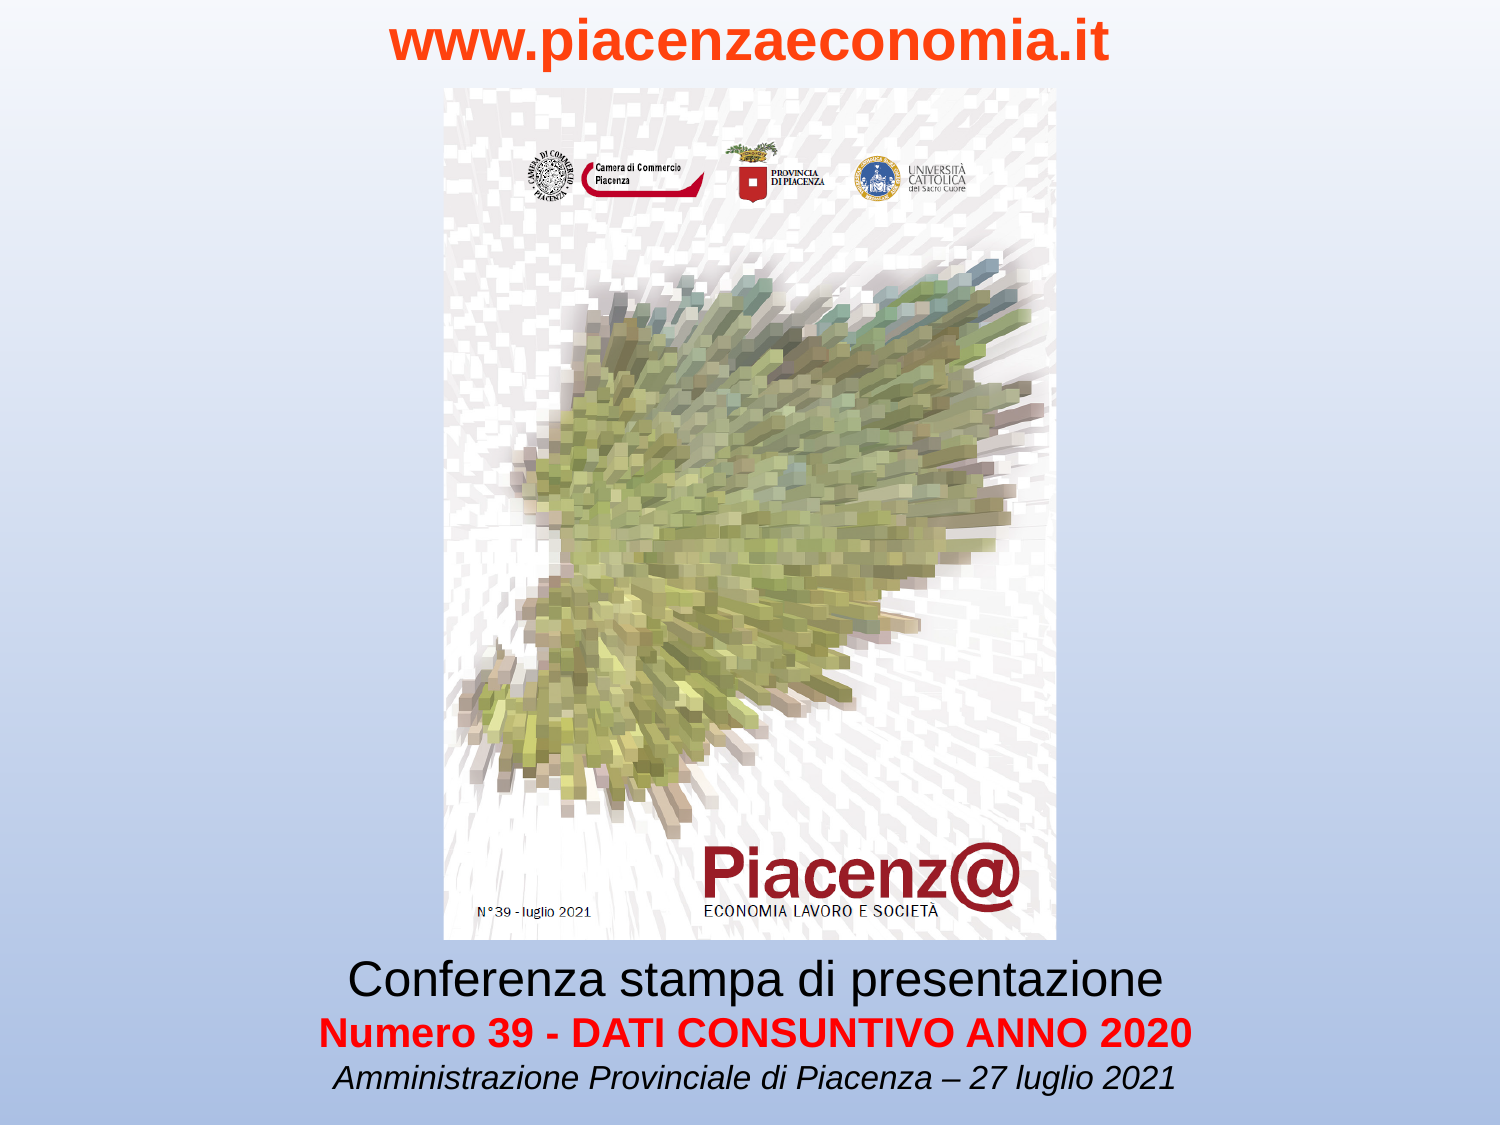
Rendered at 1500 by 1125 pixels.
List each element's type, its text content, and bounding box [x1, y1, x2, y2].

text_box www.piacenzaeconomia.it [374, 0, 1126, 80]
text_box Conferenza stampa di presentazione Numero 39 - DATI CONSUNTIVO ANNO 2020 Amministrazione Provinciale di Piacenza – 27 luglio 2021 [303, 938, 1209, 1104]
picture [443, 88, 1057, 940]
